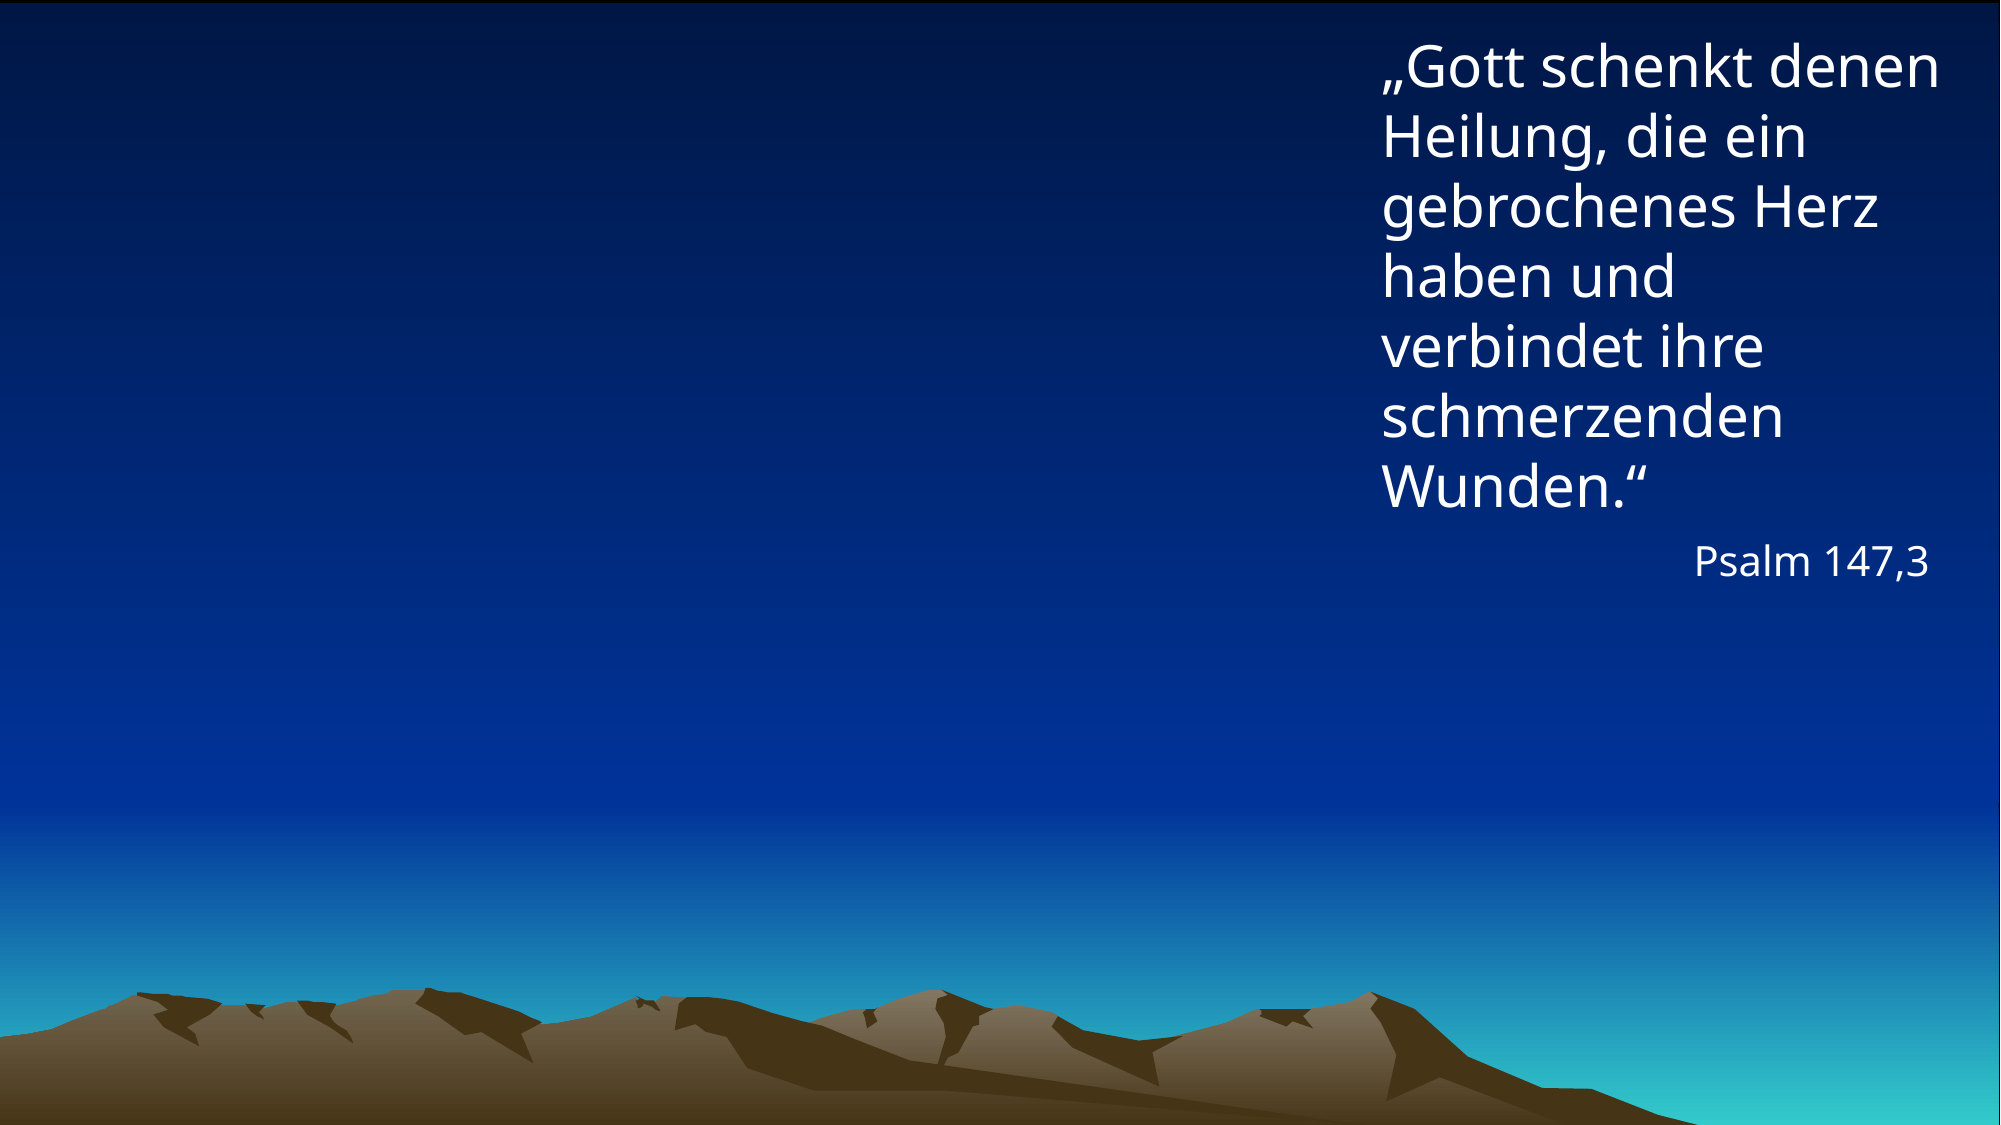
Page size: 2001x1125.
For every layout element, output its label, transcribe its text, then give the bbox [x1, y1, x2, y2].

subtitle Psalm 147,3 [1259, 527, 1945, 1125]
title „Gott schenkt denen Heilung, die ein gebrochenes Herz haben und verbindet ihre schmerzenden Wunden.“ [1366, 21, 1969, 527]
